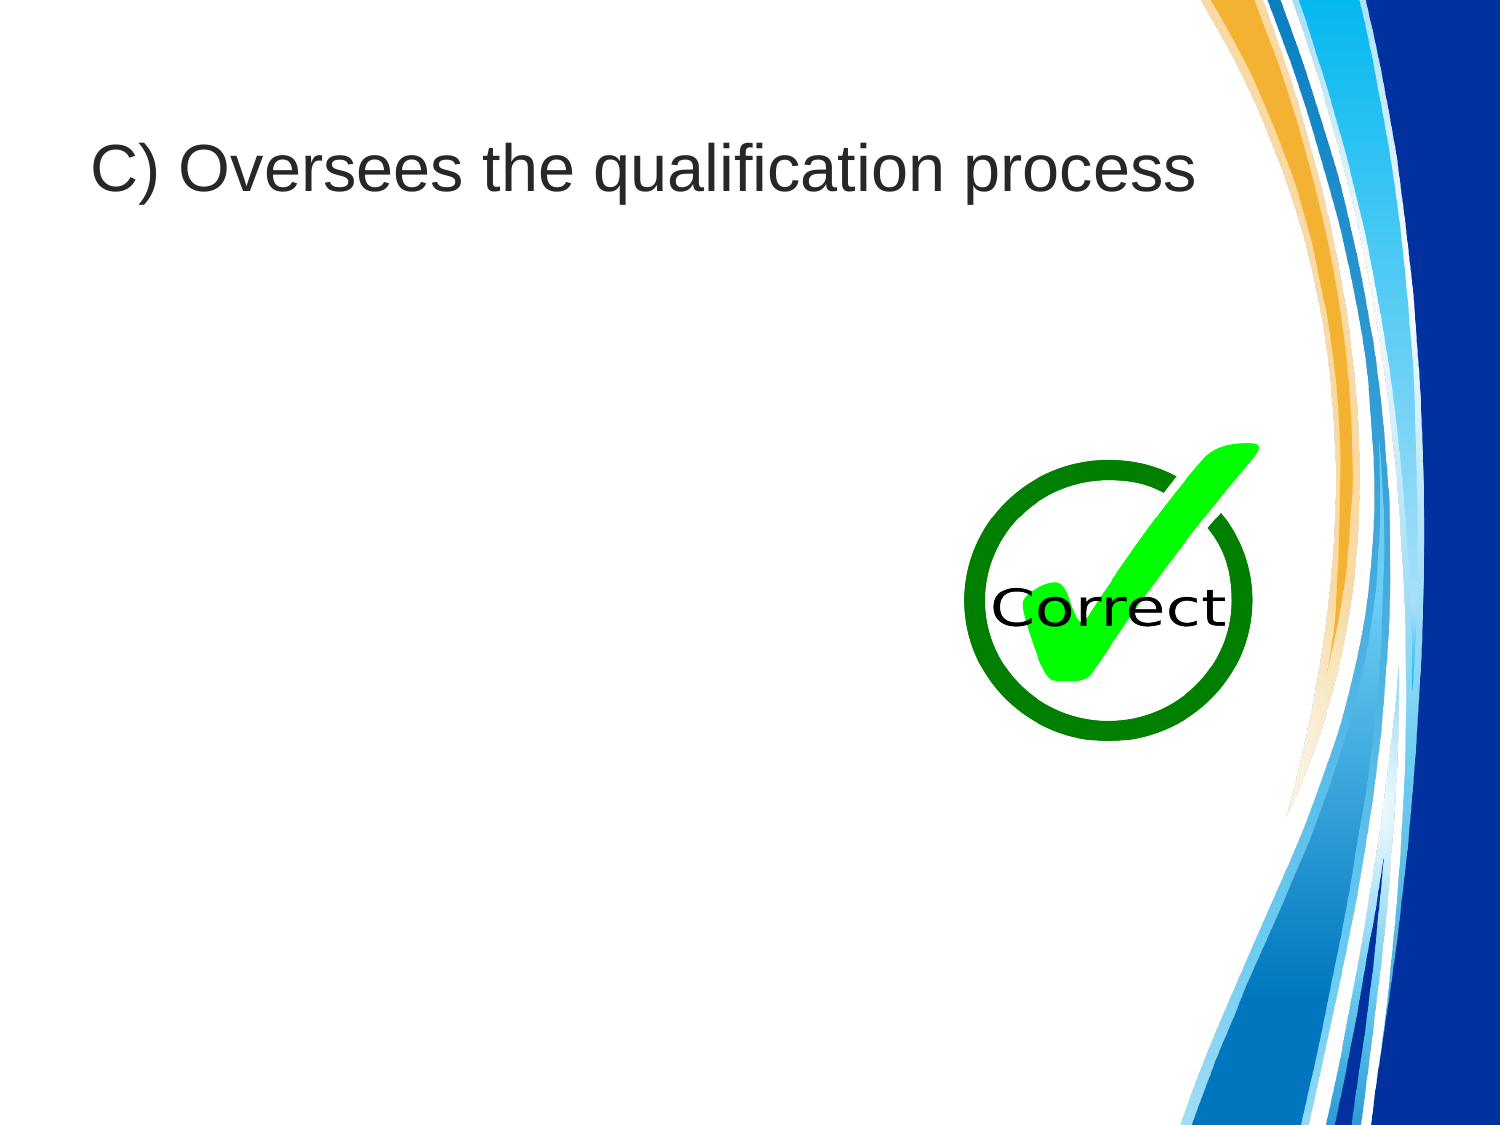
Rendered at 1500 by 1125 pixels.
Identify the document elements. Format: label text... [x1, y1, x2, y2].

picture [1167, 0, 1500, 1125]
picture [964, 443, 1259, 741]
list C) Oversees the qualification process [75, 116, 1425, 860]
